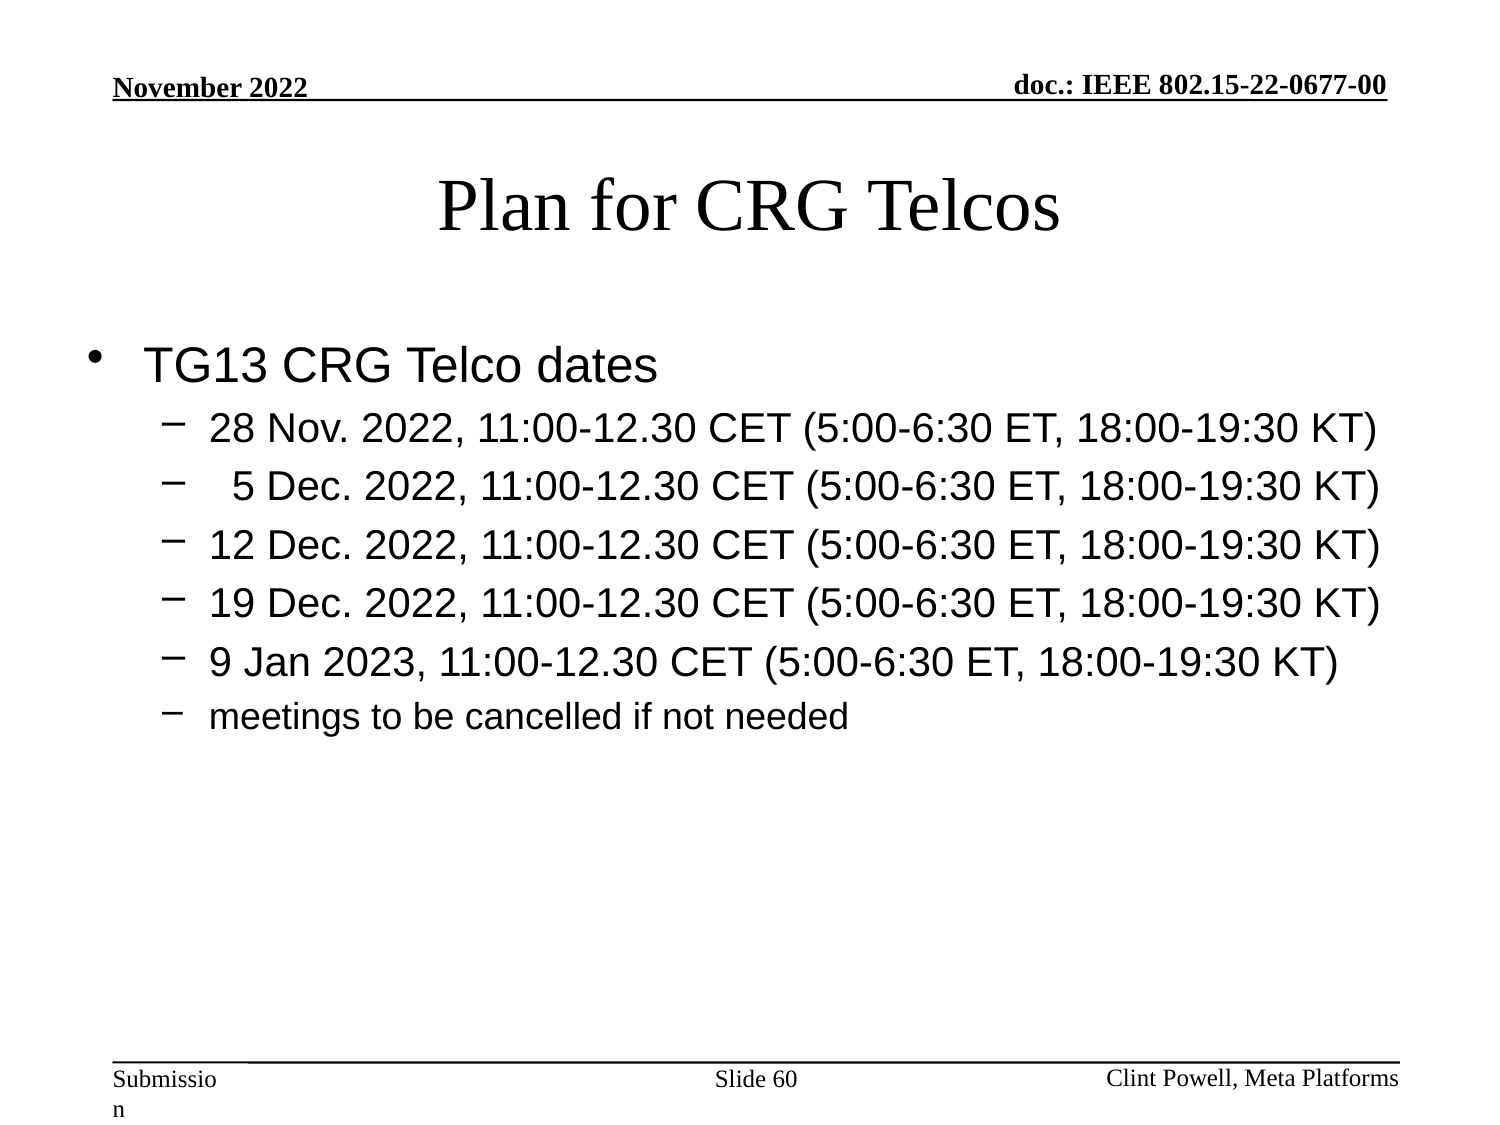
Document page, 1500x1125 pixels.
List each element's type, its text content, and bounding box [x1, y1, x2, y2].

list TG13 CRG Telco dates 28 Nov. 2022, 11:00-12.30 CET (5:00-6:30 ET, 18:00-19:30 KT) 5 Dec. 2022, 11:00-12.30 CET (5:00-6:30 ET, 18:00-19:30 KT) 12 Dec. 2022, 11:00-12.30 CET (5:00-6:30 ET, 18:00-19:30 KT) 19 Dec. 2022, 11:00-12.30 CET (5:00-6:30 ET, 18:00-19:30 KT) 9 Jan 2023, 11:00-12.30 CET (5:00-6:30 ET, 18:00-19:30 KT) meetings to be cancelled if not needed [62, 324, 1463, 700]
title Plan for CRG Telcos [112, 112, 1388, 288]
slide_number Slide 60 [712, 1062, 800, 1093]
